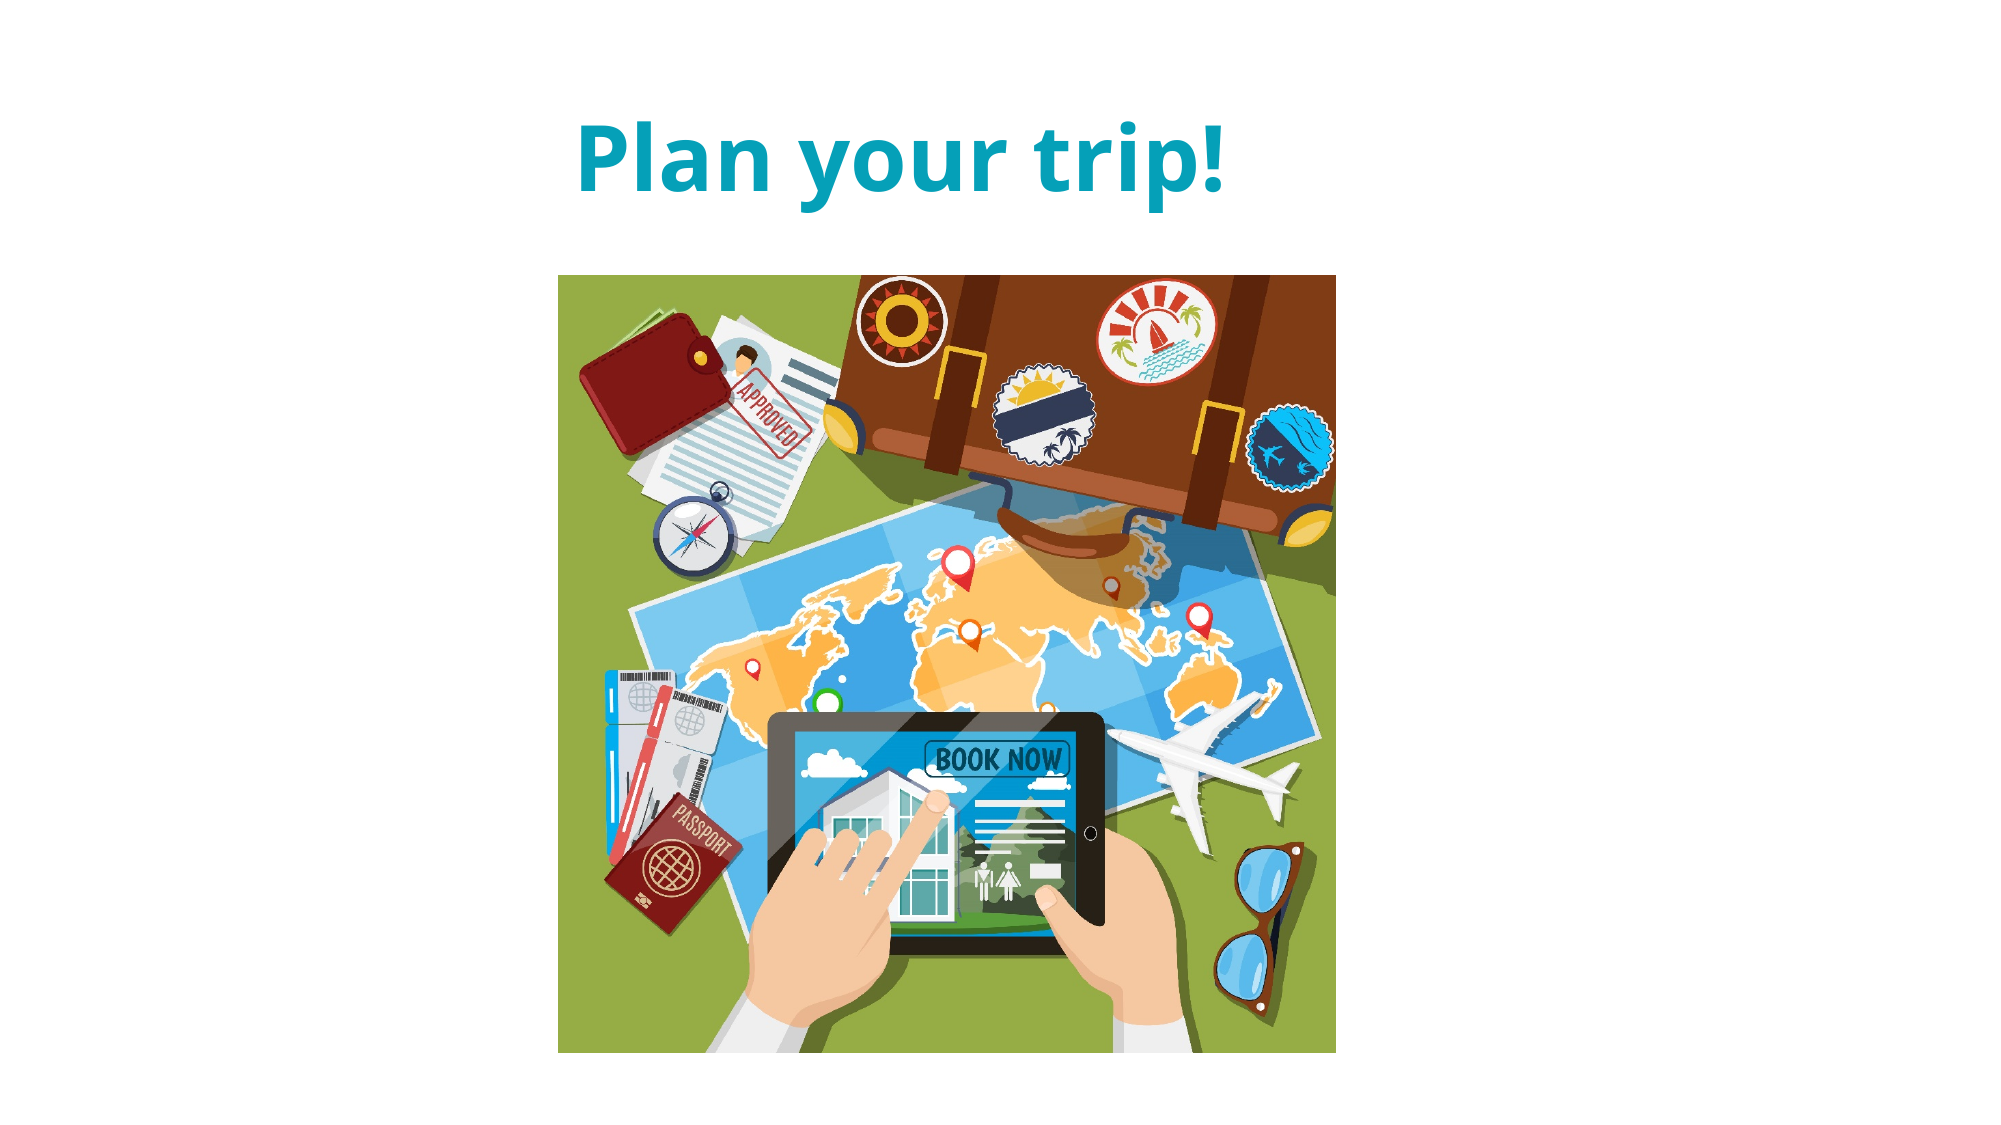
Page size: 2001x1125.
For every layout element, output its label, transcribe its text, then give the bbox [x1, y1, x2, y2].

text_box Plan your trip! [558, 92, 1551, 218]
picture [558, 275, 1336, 1053]
